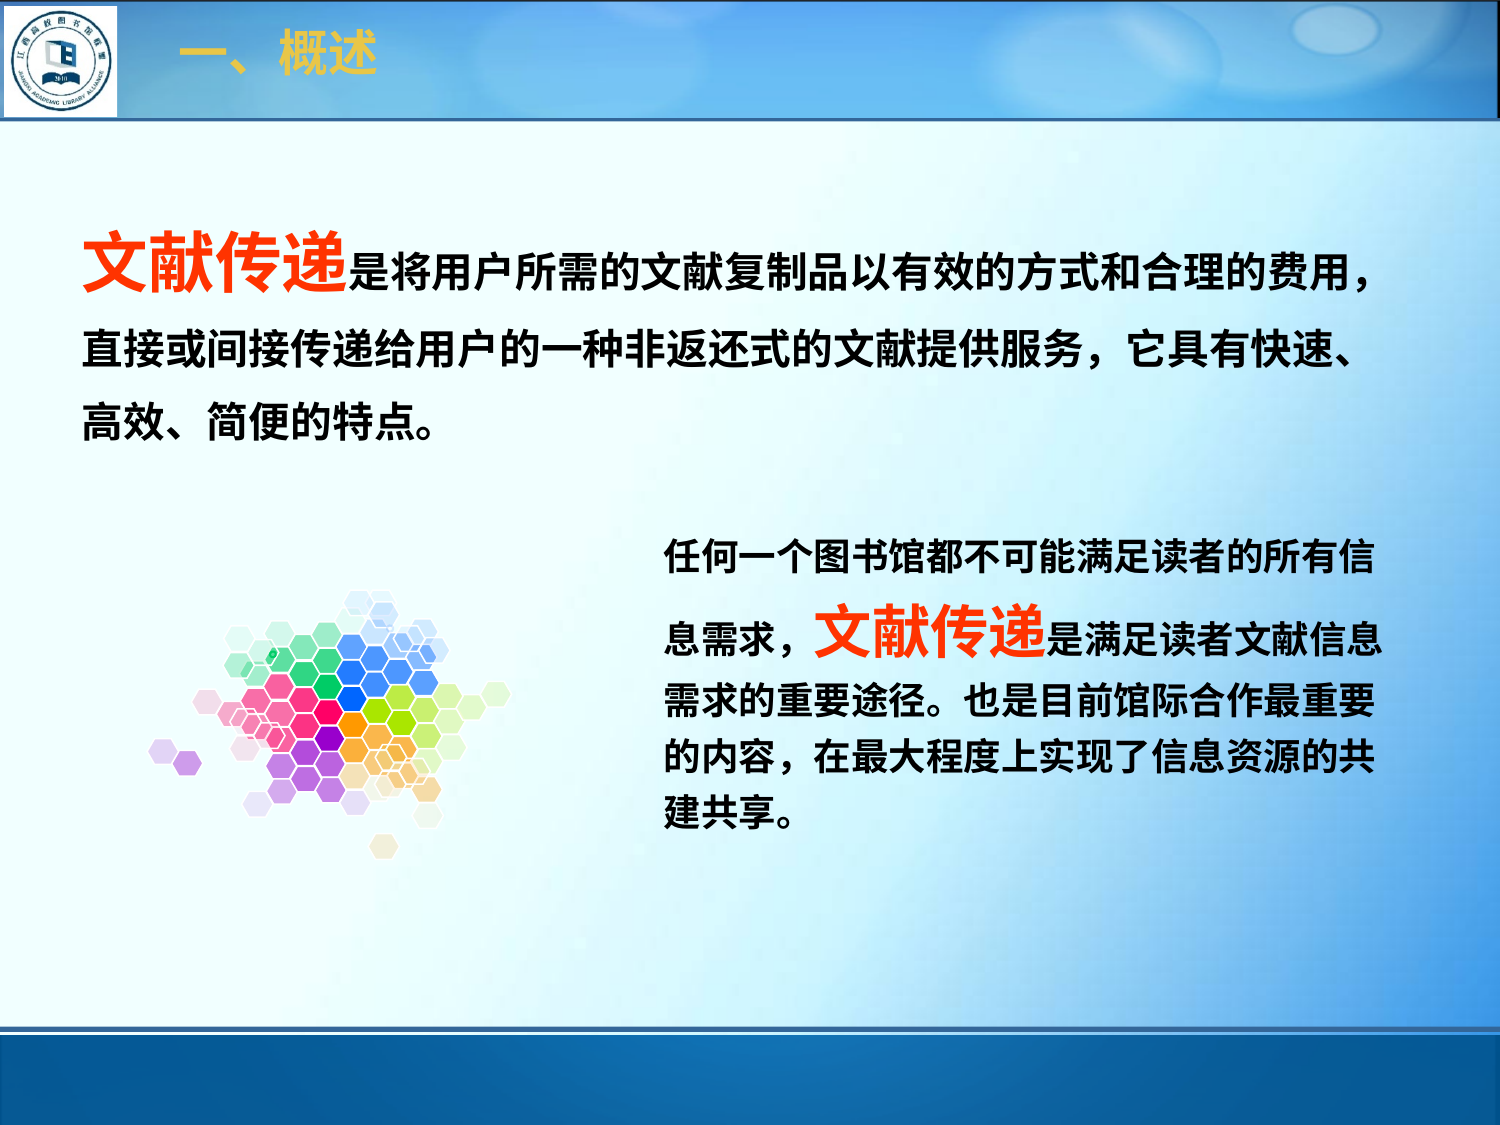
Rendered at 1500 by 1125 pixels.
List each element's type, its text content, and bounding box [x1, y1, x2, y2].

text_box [160, 0, 863, 121]
picture [0, 122, 1500, 1026]
picture [0, 1032, 1500, 1125]
text_box 文献传递是将用户所需的文献复制品以有效的方式和合理的费用，直接或间接传递给用户的一种非返还式的文献提供服务，它具有快速、高效、简便的特点。 [66, 177, 1426, 454]
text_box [146, 589, 512, 860]
picture [863, 0, 1500, 118]
text_box 任何一个图书馆都不可能满足读者的所有信息需求，文献传递是满足读者文献信息需求的重要途径。也是目前馆际合作最重要的内容，在最大程度上实现了信息资源的共建共享。 [649, 514, 1400, 842]
picture [0, 0, 160, 118]
